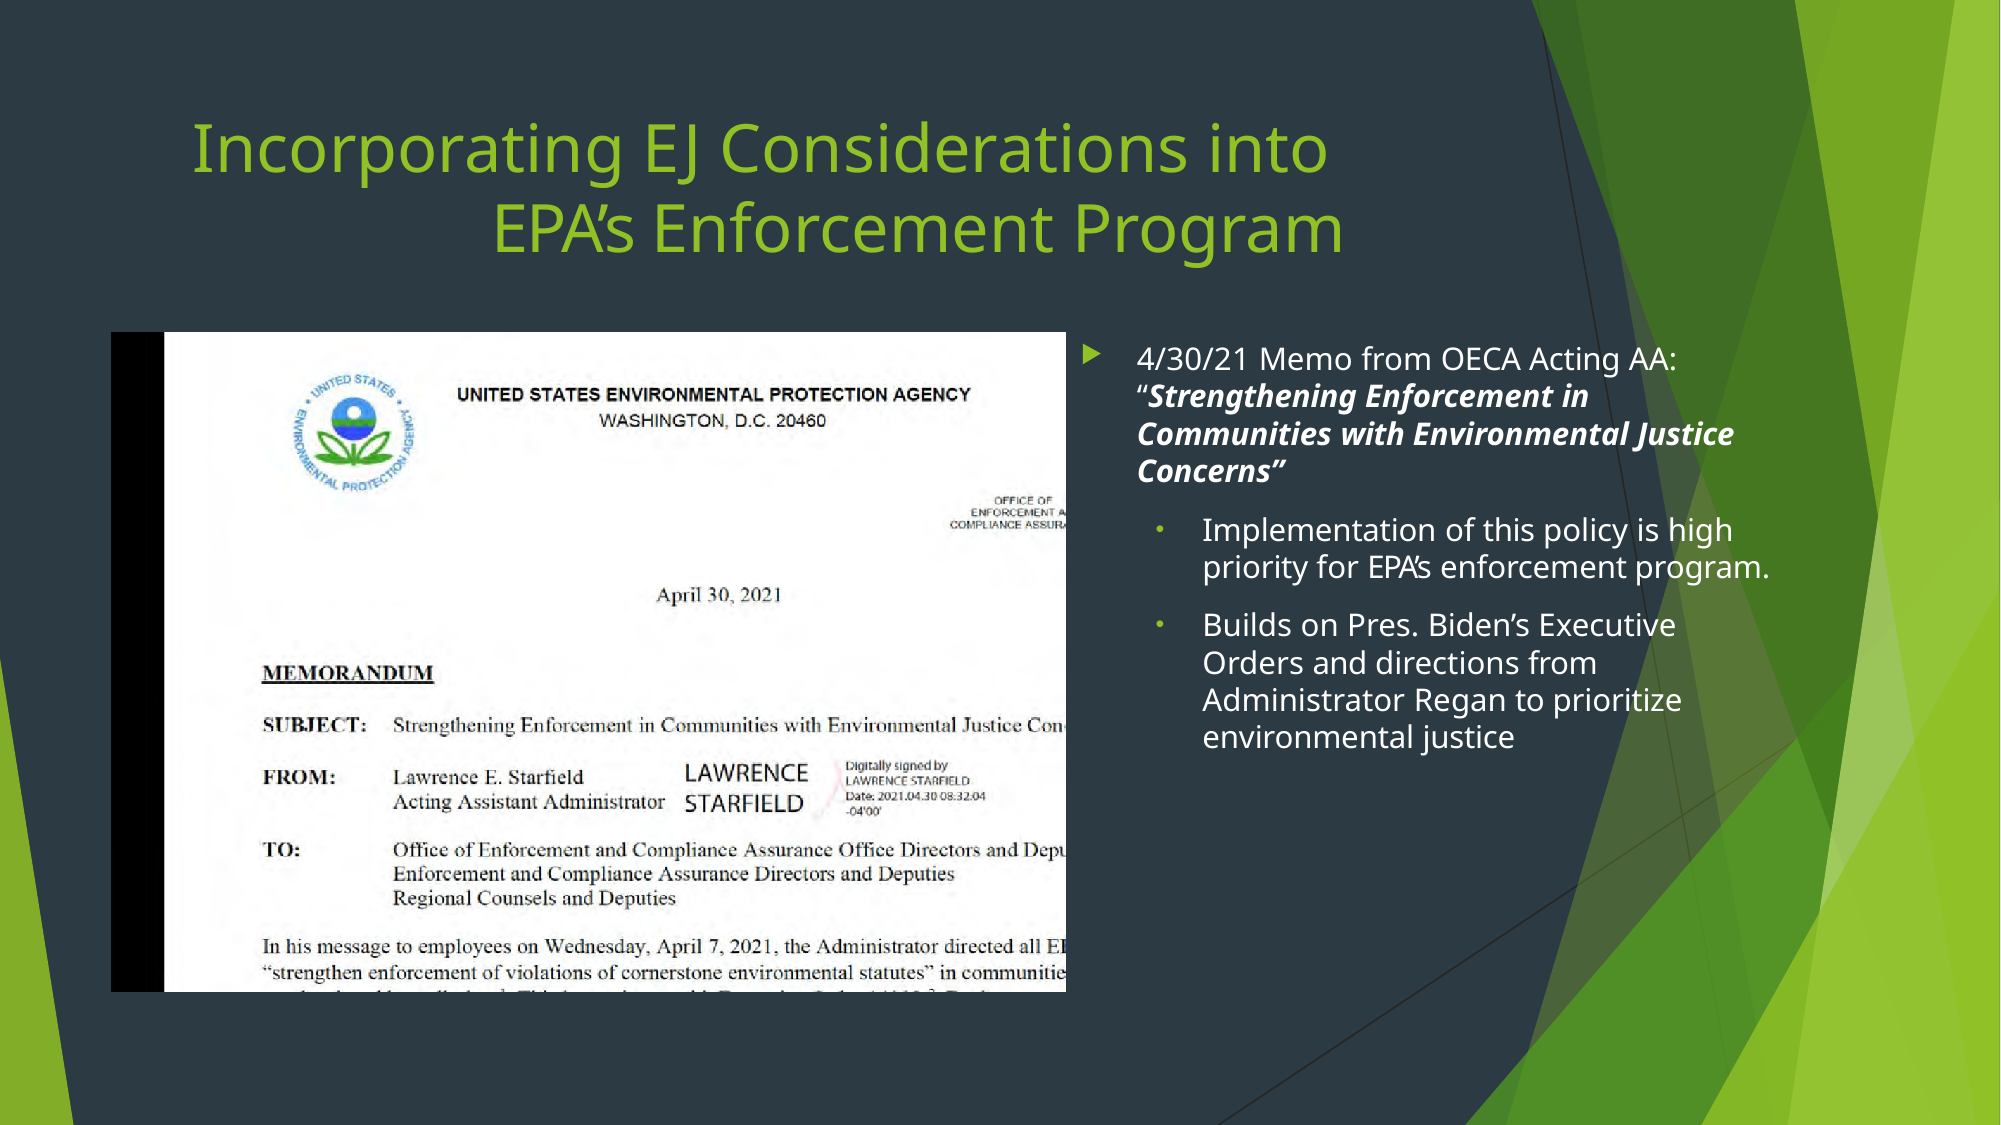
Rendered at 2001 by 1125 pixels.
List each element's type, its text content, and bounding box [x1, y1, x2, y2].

title Incorporating EJ Considerations into EPA’s Enforcement Program [190, 103, 1442, 294]
text_box 4/30/21 Memo from OECA Acting AA: “Strengthening Enforcement in Communities with Environmental Justice Concerns” Implementation of this policy is high priority for EPA’s enforcement program. Builds on Pres. Biden’s Executive Orders and directions from Administrator Regan to prioritize environmental justice [1078, 337, 1775, 756]
picture [110, 332, 1066, 992]
